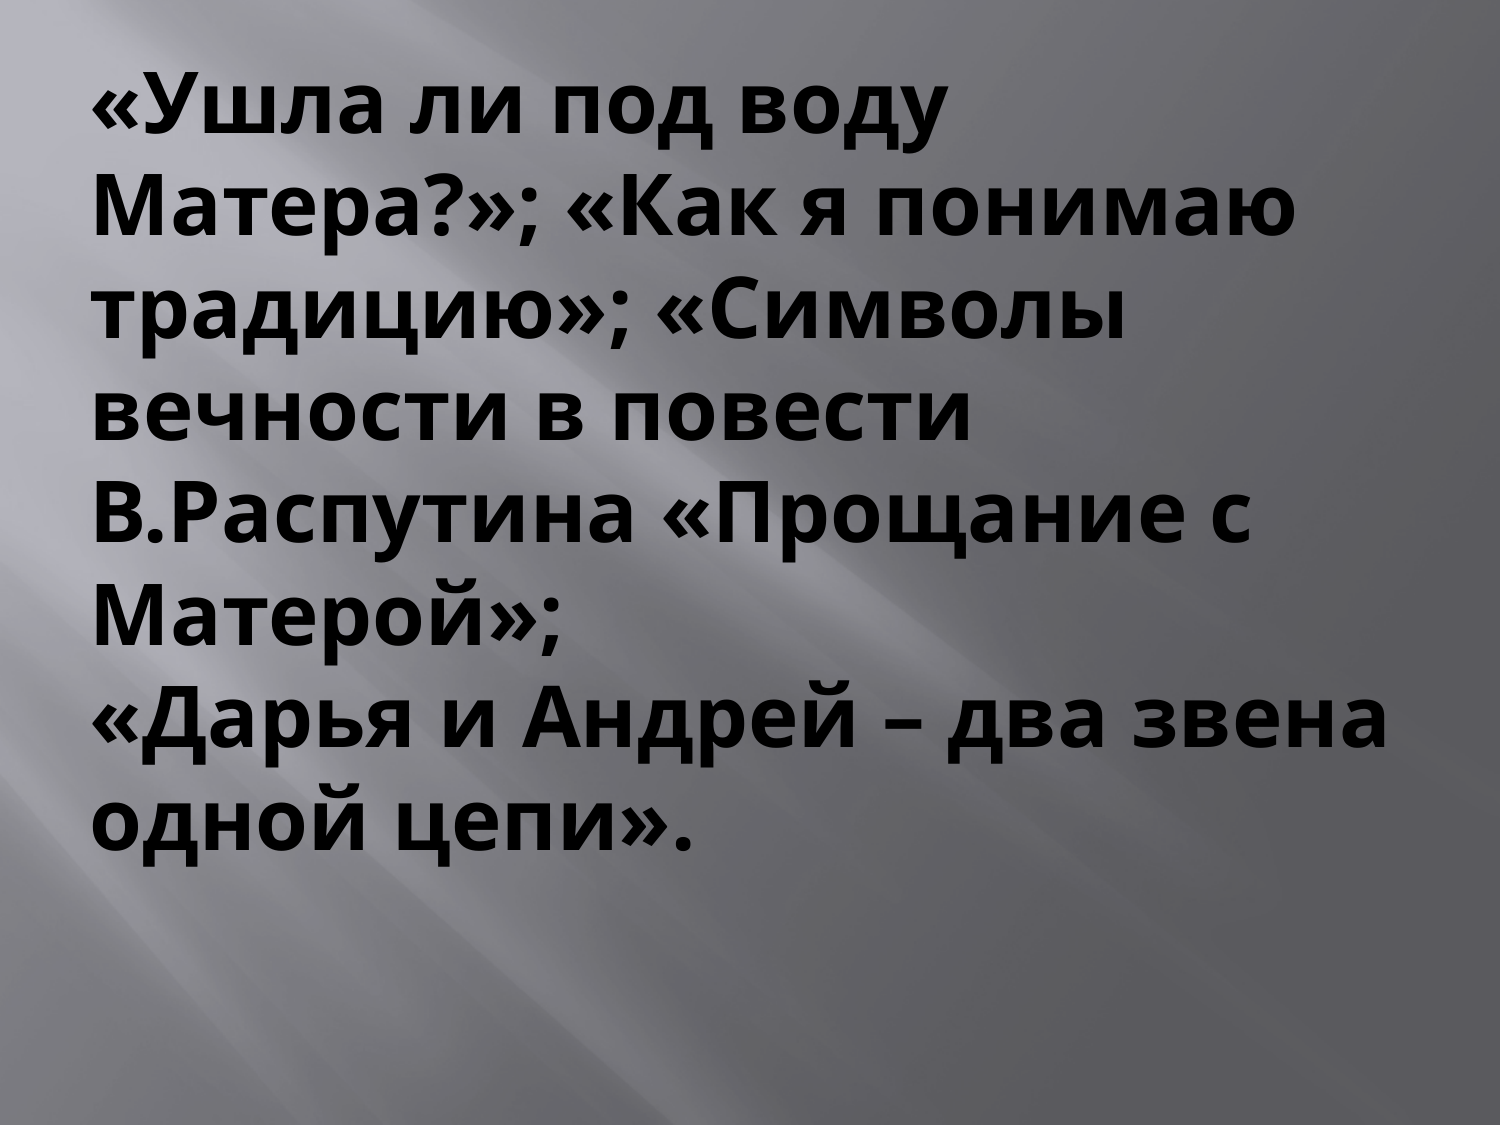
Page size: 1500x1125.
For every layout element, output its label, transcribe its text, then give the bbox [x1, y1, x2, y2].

title «Ушла ли под воду Матера?»; «Как я понимаю традицию»; «Символы вечности в повести В.Распутина «Прощание с Матерой»; «Дарья и Андрей – два звена одной цепи». [75, 45, 1425, 973]
